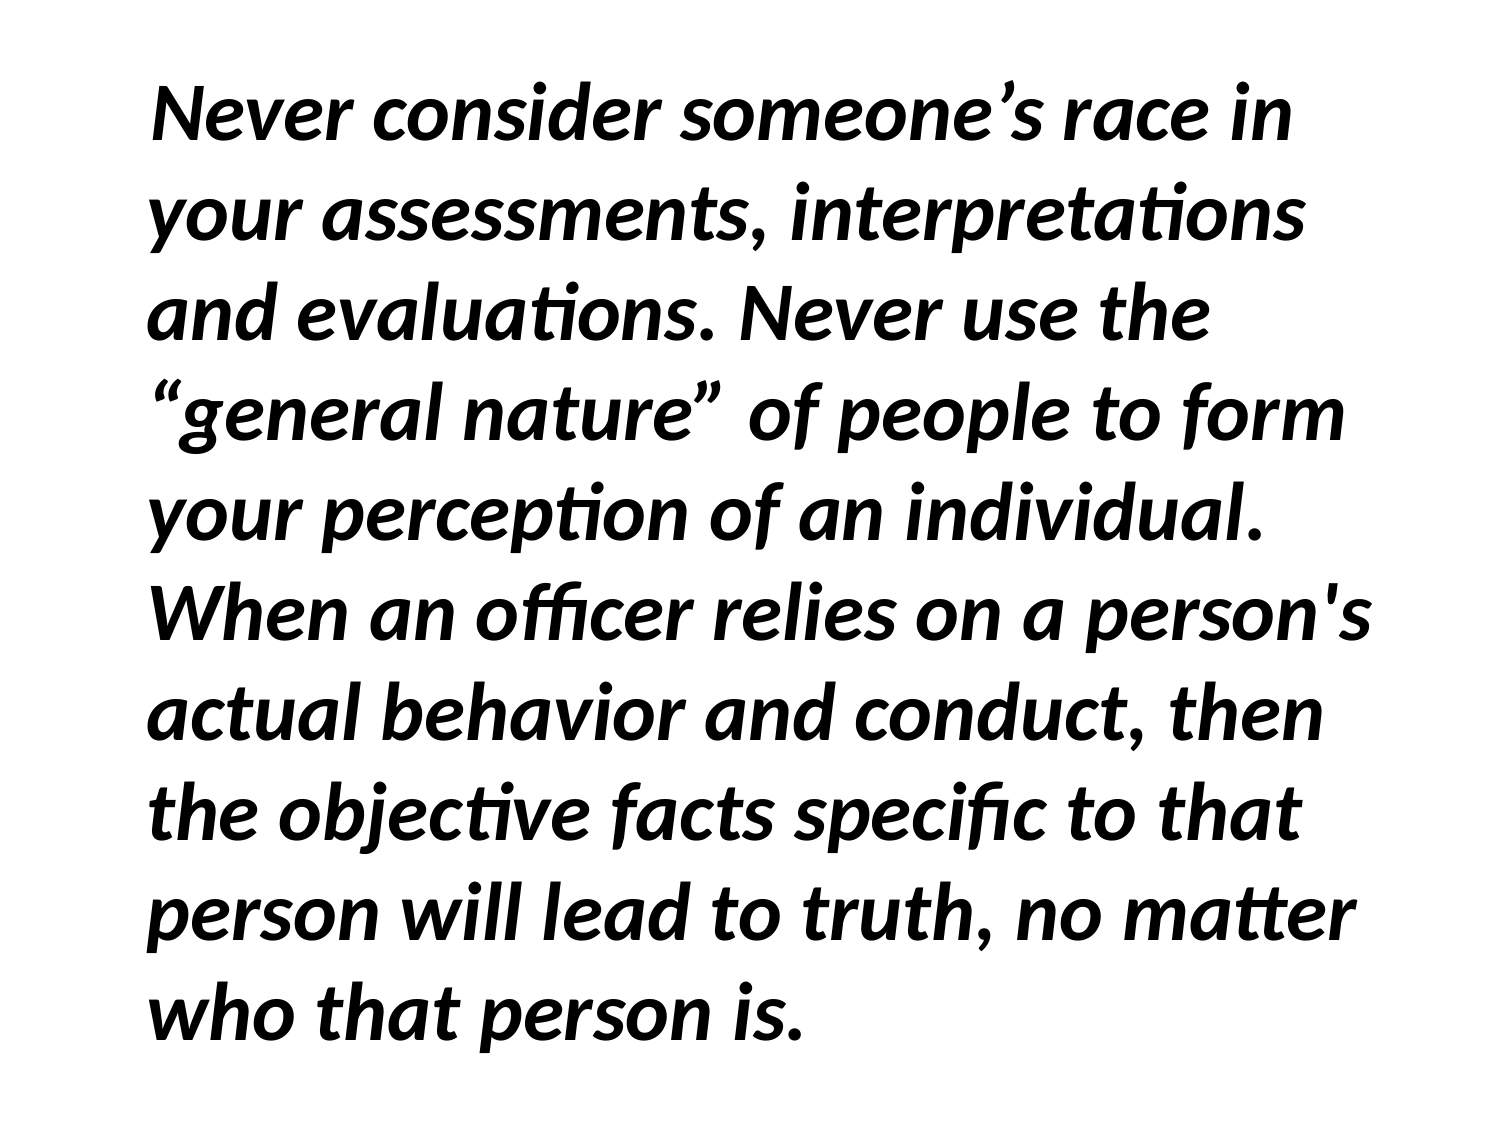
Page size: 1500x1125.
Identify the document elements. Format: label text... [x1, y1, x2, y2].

list Never consider someone’s race in your assessments, interpretations and evaluations. Never use the “general nature” of people to form your perception of an individual. When an officer relies on a person's actual behavior and conduct, then the objective facts specific to that person will lead to truth, no matter who that person is. [75, 50, 1425, 1075]
